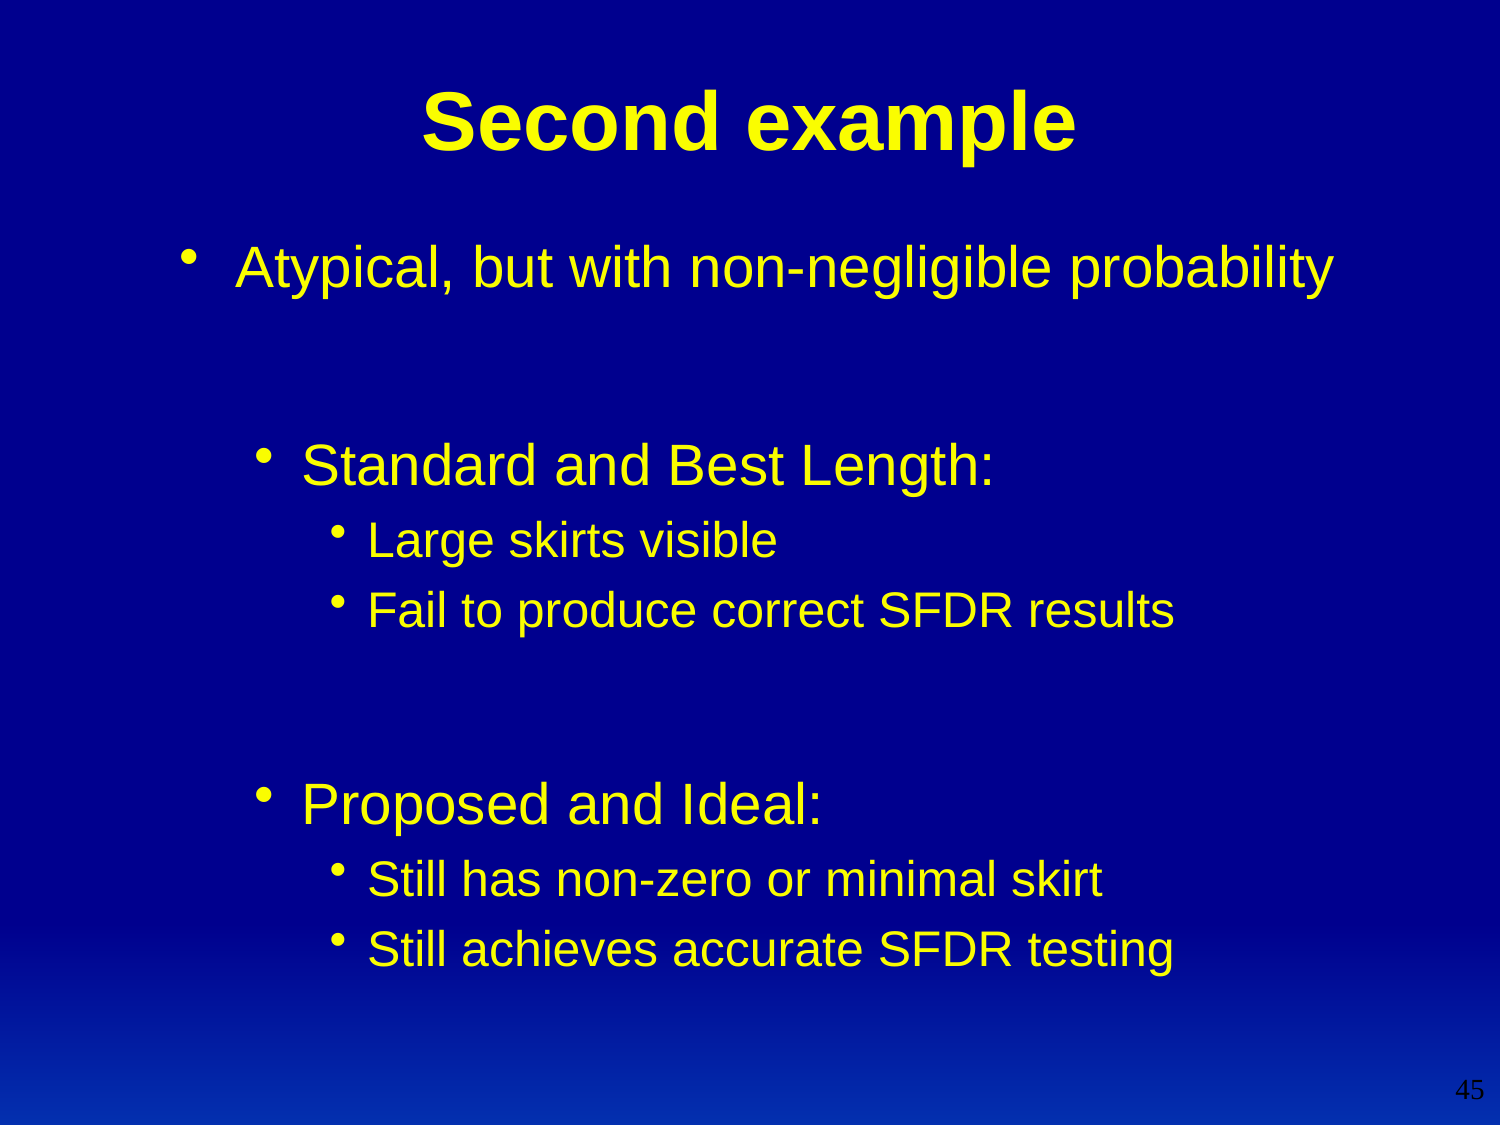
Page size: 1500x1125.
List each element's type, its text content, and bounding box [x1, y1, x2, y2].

slide_number 45 [1423, 1049, 1500, 1125]
title Second example [75, 45, 1425, 174]
list Atypical, but with non-negligible probability Standard and Best Length: Large skirts visible Fail to produce correct SFDR results Proposed and Ideal: Still has non-zero or minimal skirt Still achieves accurate SFDR testing [75, 174, 1442, 1013]
